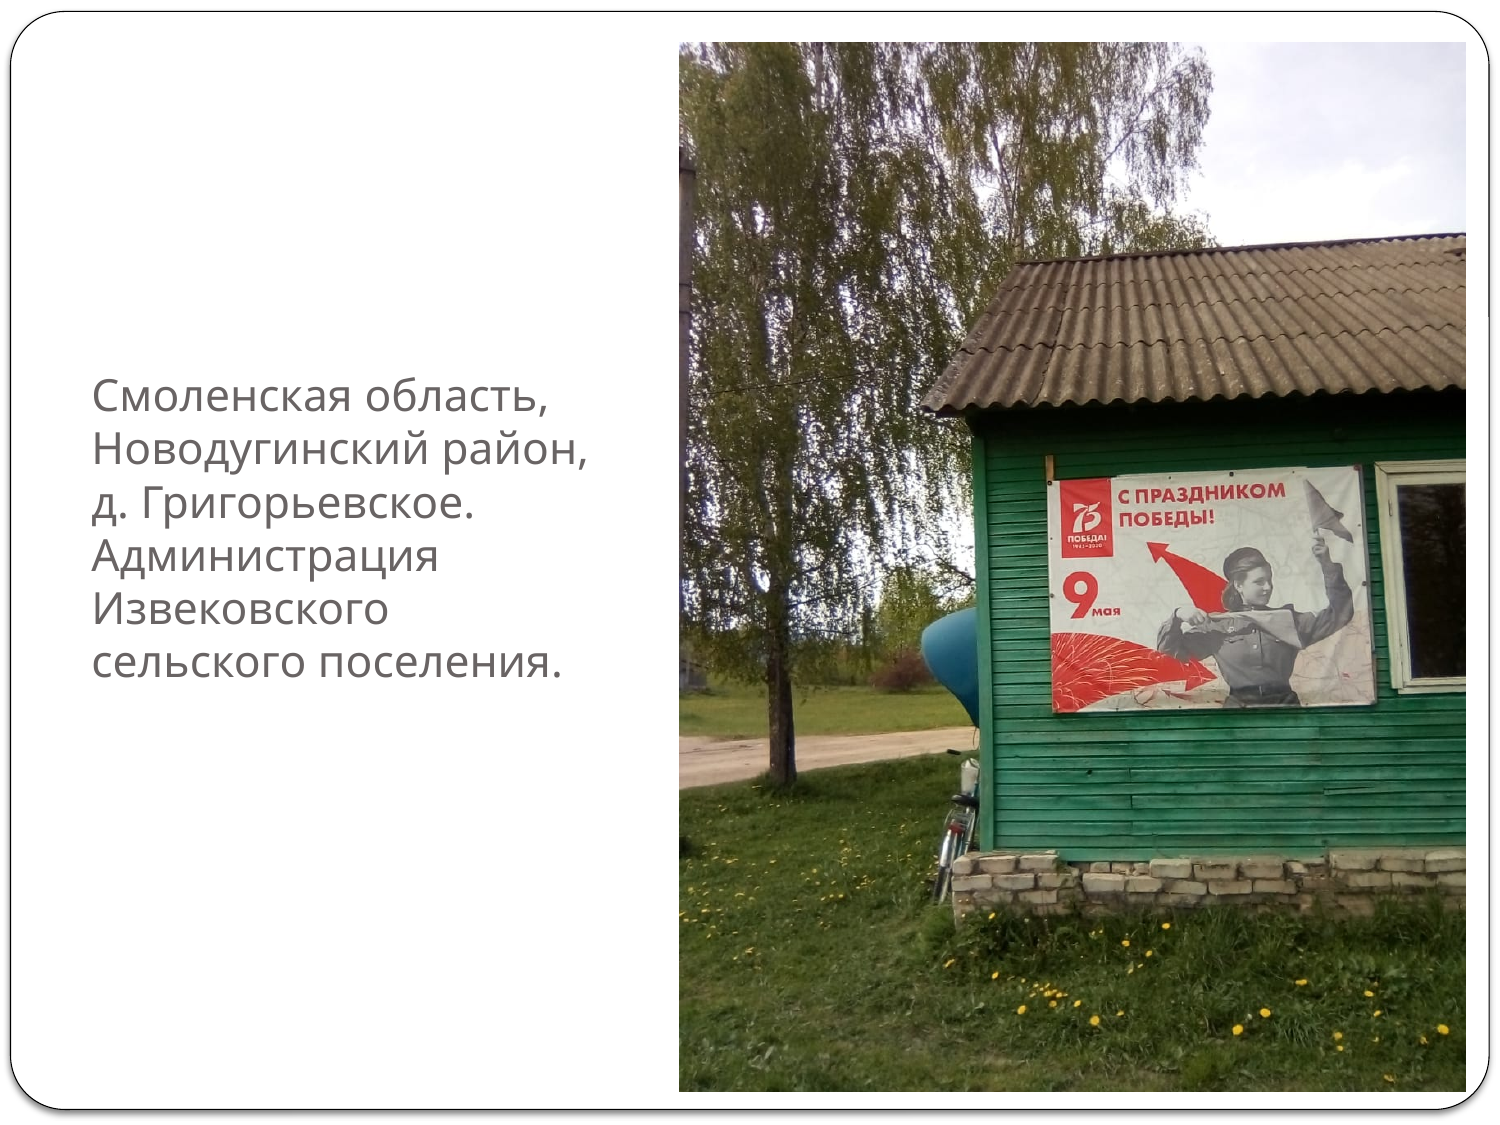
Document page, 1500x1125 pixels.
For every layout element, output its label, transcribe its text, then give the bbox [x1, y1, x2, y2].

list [678, 42, 1467, 1093]
title Смоленская область, Новодугинский район, д. Григорьевское. Администрация Извековского сельского поселения. [76, 243, 621, 702]
